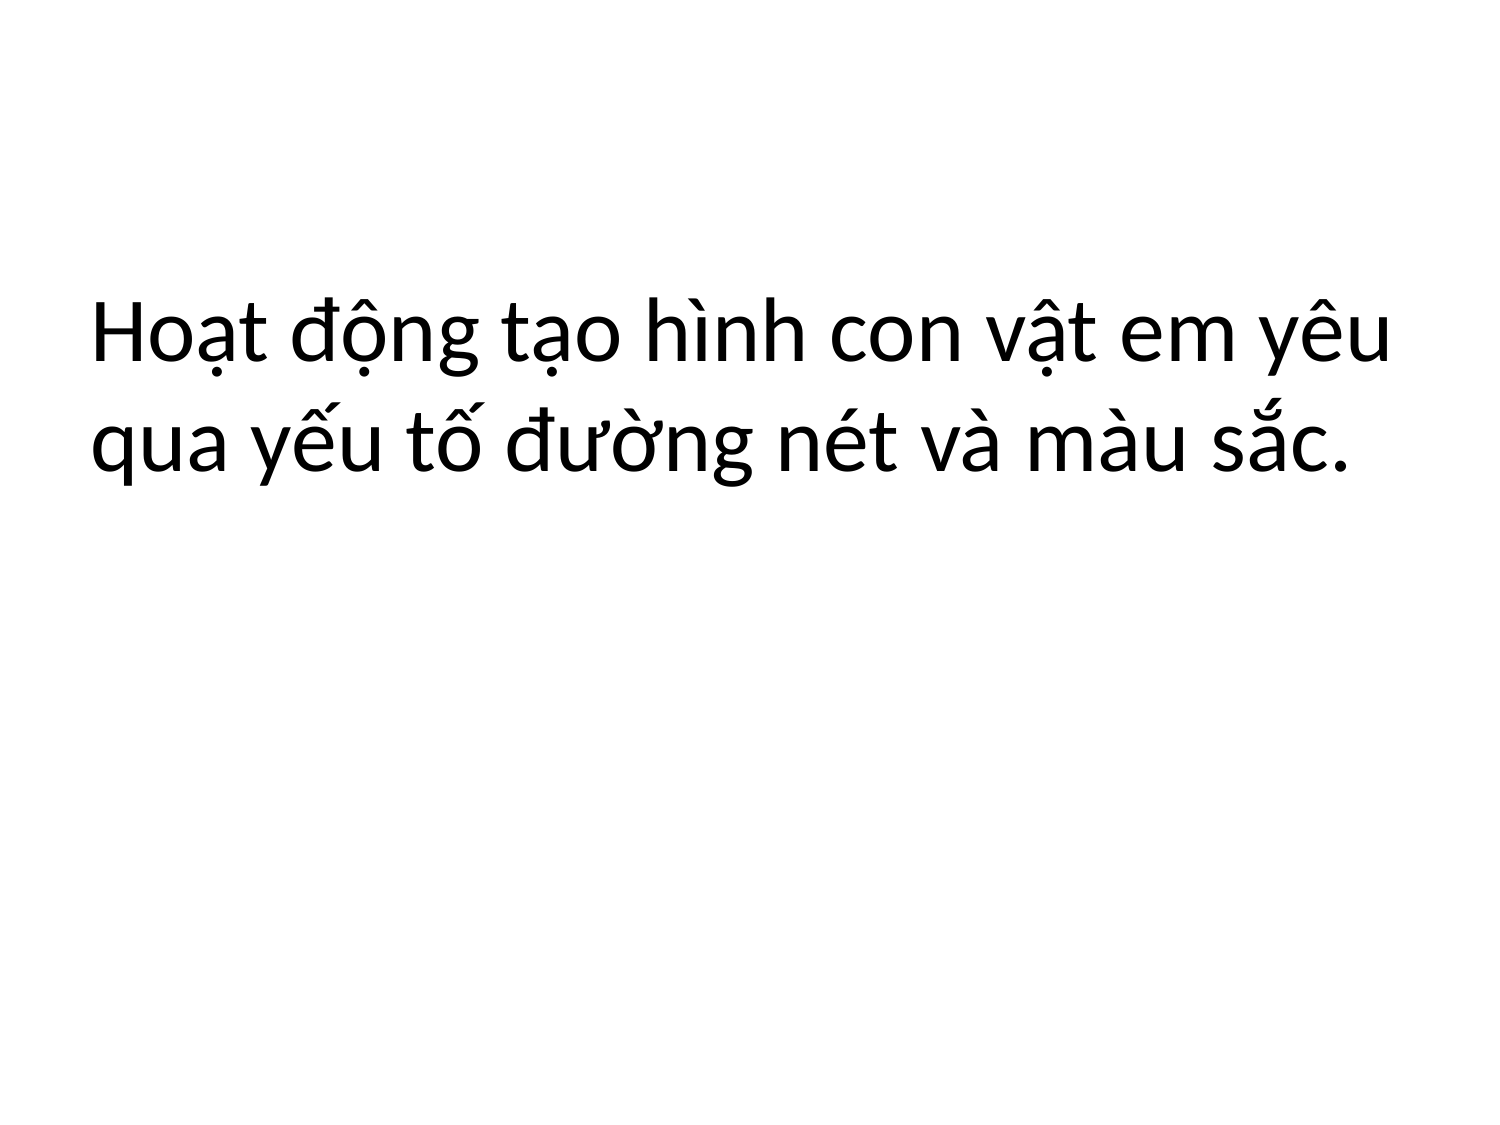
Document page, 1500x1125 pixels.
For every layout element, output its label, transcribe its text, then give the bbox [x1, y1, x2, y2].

list Hoạt động tạo hình con vật em yêu qua yếu tố đường nét và màu sắc. [75, 262, 1425, 1005]
